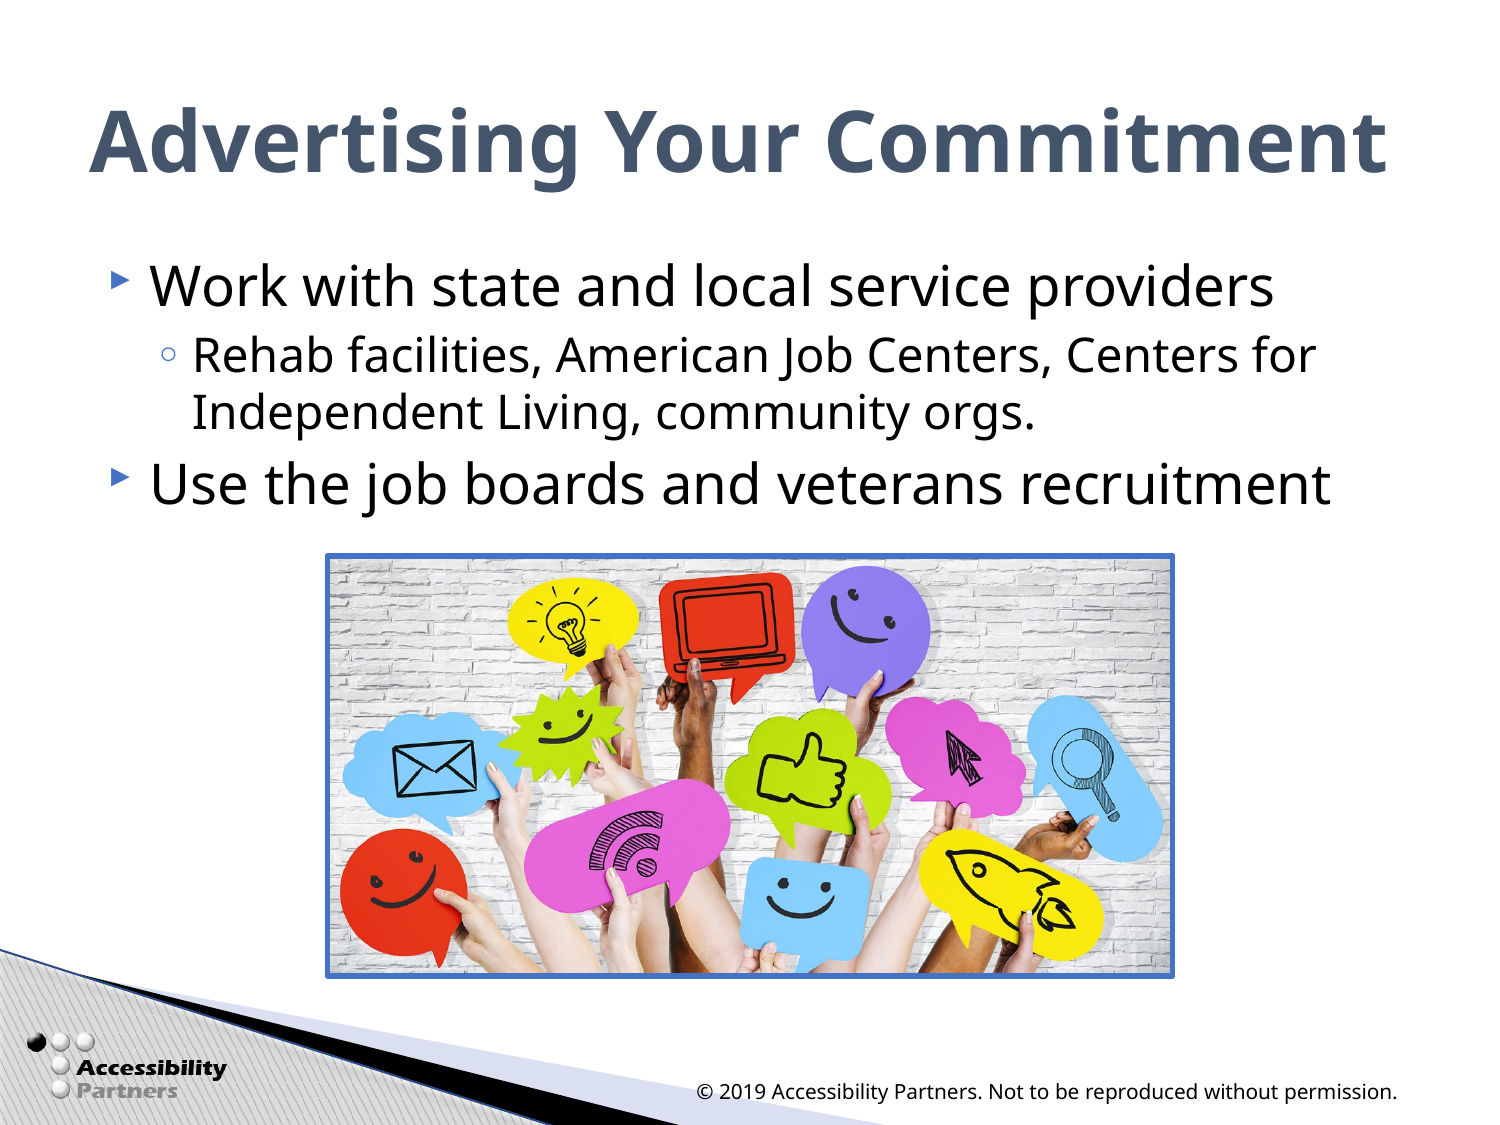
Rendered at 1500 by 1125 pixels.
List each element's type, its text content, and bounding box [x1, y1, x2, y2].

title Advertising Your Commitment [75, 45, 1425, 233]
picture [24, 1030, 229, 1100]
footer © 2019 Accessibility Partners. Not to be reproduced without permission. [537, 1051, 1413, 1112]
list Work with state and local service providers Rehab facilities, American Job Centers, Centers for Independent Living, community orgs. Use the job boards and veterans recruitment [74, 242, 1426, 986]
picture [329, 558, 1170, 974]
